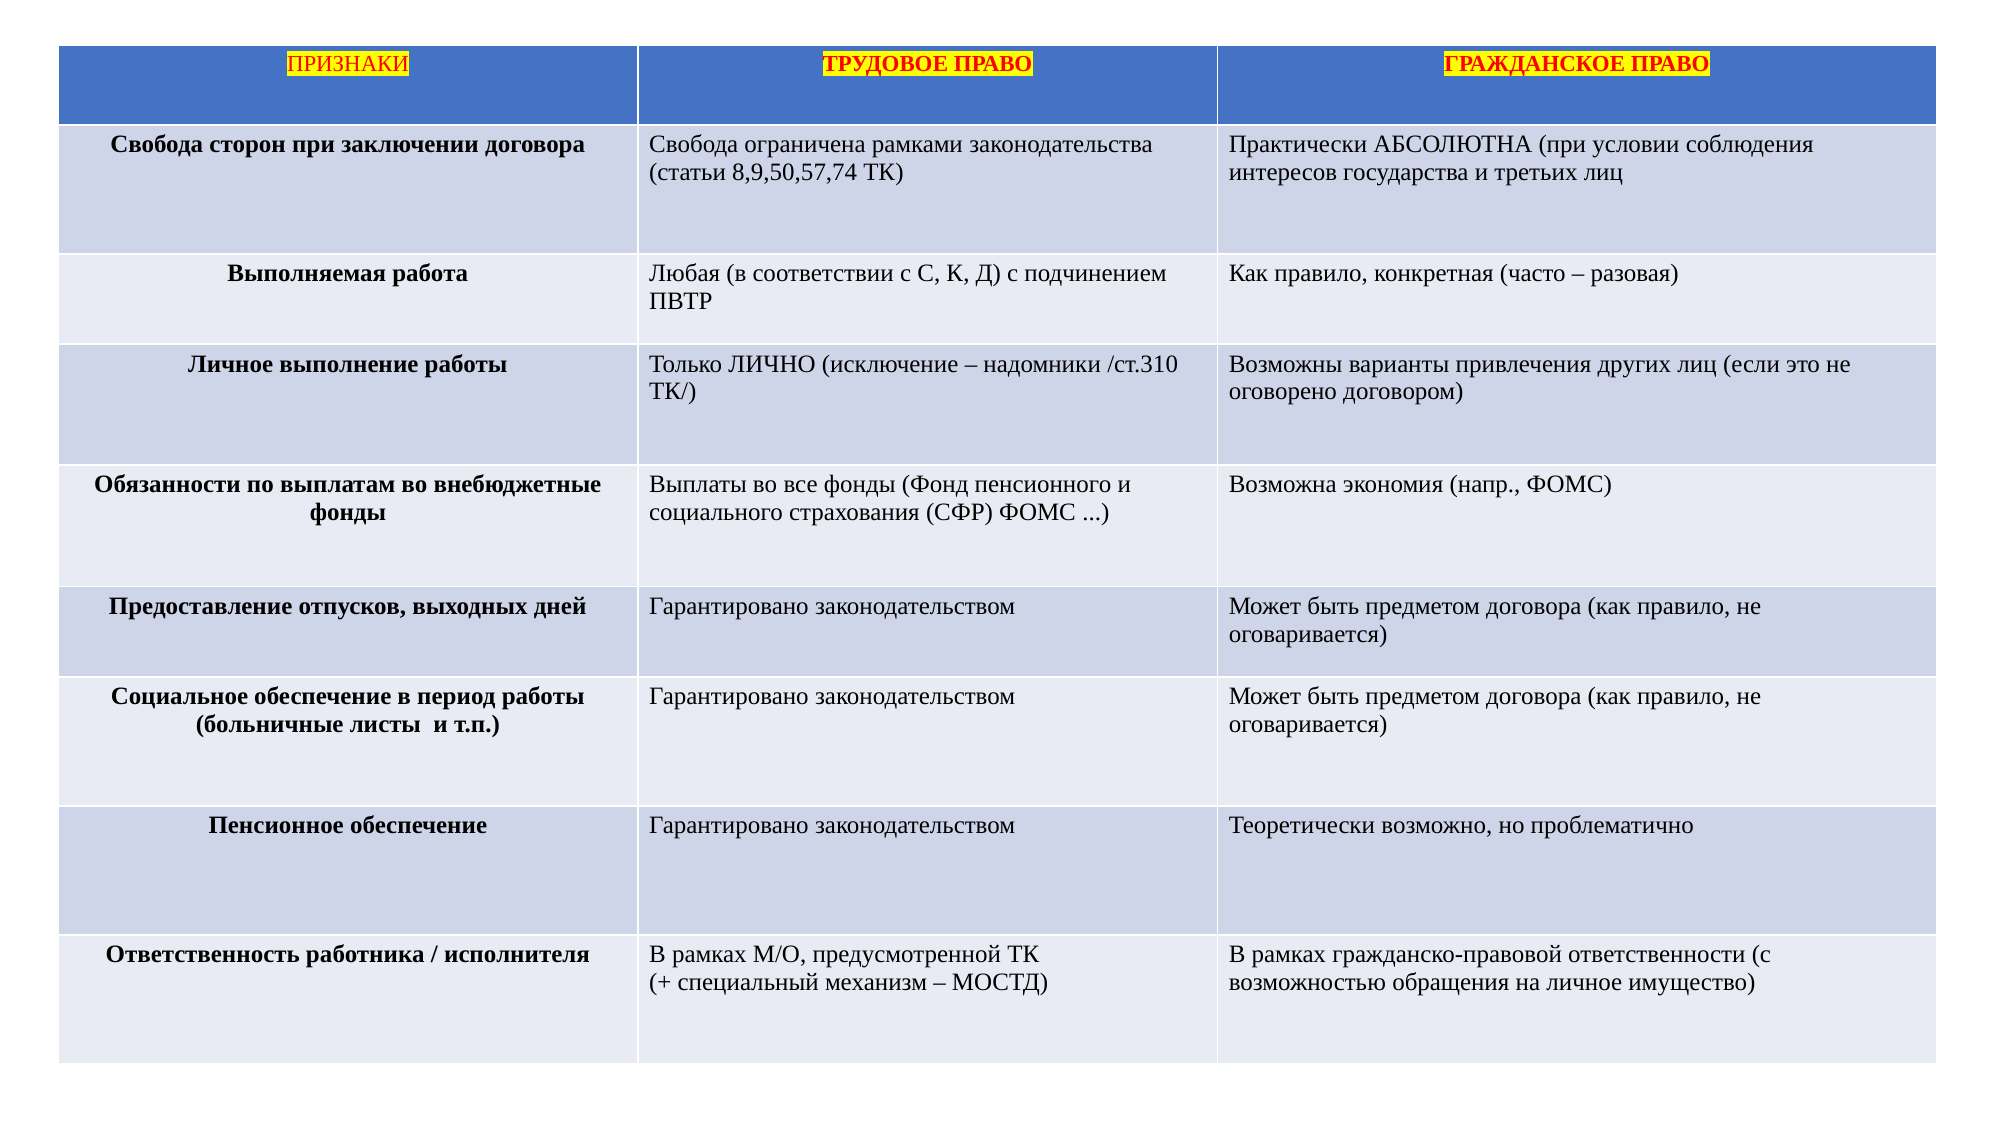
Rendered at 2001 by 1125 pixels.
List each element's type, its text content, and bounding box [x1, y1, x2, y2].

table_cell Любая (в соответствии с С, К, Д) с подчинением ПВТР [639, 255, 1217, 343]
table_cell Выплаты во все фонды (Фонд пенсионного и социального страхования (СФР) ФОМС ...) [639, 466, 1217, 586]
table_header ТРУДОВОЕ ПРАВО [639, 46, 1217, 124]
table_cell Гарантировано законодательством [639, 807, 1217, 934]
table_cell Может быть предметом договора (как правило, не оговаривается) [1218, 678, 1936, 805]
table_cell Гарантировано законодательством [639, 587, 1217, 676]
table_cell В рамках гражданско-правовой ответственности (с возможностью обращения на личное имущество) [1218, 936, 1936, 1063]
table_cell Свобода сторон при заключении договора [59, 126, 637, 253]
table_cell Теоретически возможно, но проблематично [1218, 807, 1936, 934]
table_cell Предоставление отпусков, выходных дней [59, 587, 637, 676]
table_cell Пенсионное обеспечение [59, 807, 637, 934]
table_header ПРИЗНАКИ [59, 46, 637, 124]
table_cell Практически АБСОЛЮТНА (при условии соблюдения интересов государства и третьих лиц [1218, 126, 1936, 253]
table_cell Социальное обеспечение в период работы (больничные листы и т.п.) [59, 678, 637, 805]
table_cell Выполняемая работа [59, 255, 637, 343]
table_cell Может быть предметом договора (как правило, не оговаривается) [1218, 587, 1936, 676]
table_cell Свобода ограничена рамками законодательства (статьи 8,9,50,57,74 ТК) [639, 126, 1217, 253]
table_cell Гарантировано законодательством [639, 678, 1217, 805]
table_cell В рамках М/О, предусмотренной ТК (+ специальный механизм – МОСТД) [639, 936, 1217, 1063]
table_cell Только ЛИЧНО (исключение – надомники /ст.310 ТК/) [639, 345, 1217, 464]
table_cell Возможны варианты привлечения других лиц (если это не оговорено договором) [1218, 345, 1936, 464]
table_cell Личное выполнение работы [59, 345, 637, 464]
table_cell Обязанности по выплатам во внебюджетные фонды [59, 466, 637, 586]
table_cell Возможна экономия (напр., ФОМС) [1218, 466, 1936, 586]
table_header ГРАЖДАНСКОЕ ПРАВО [1218, 46, 1936, 124]
table_cell Ответственность работника / исполнителя [59, 936, 637, 1063]
table_cell Как правило, конкретная (часто – разовая) [1218, 255, 1936, 343]
